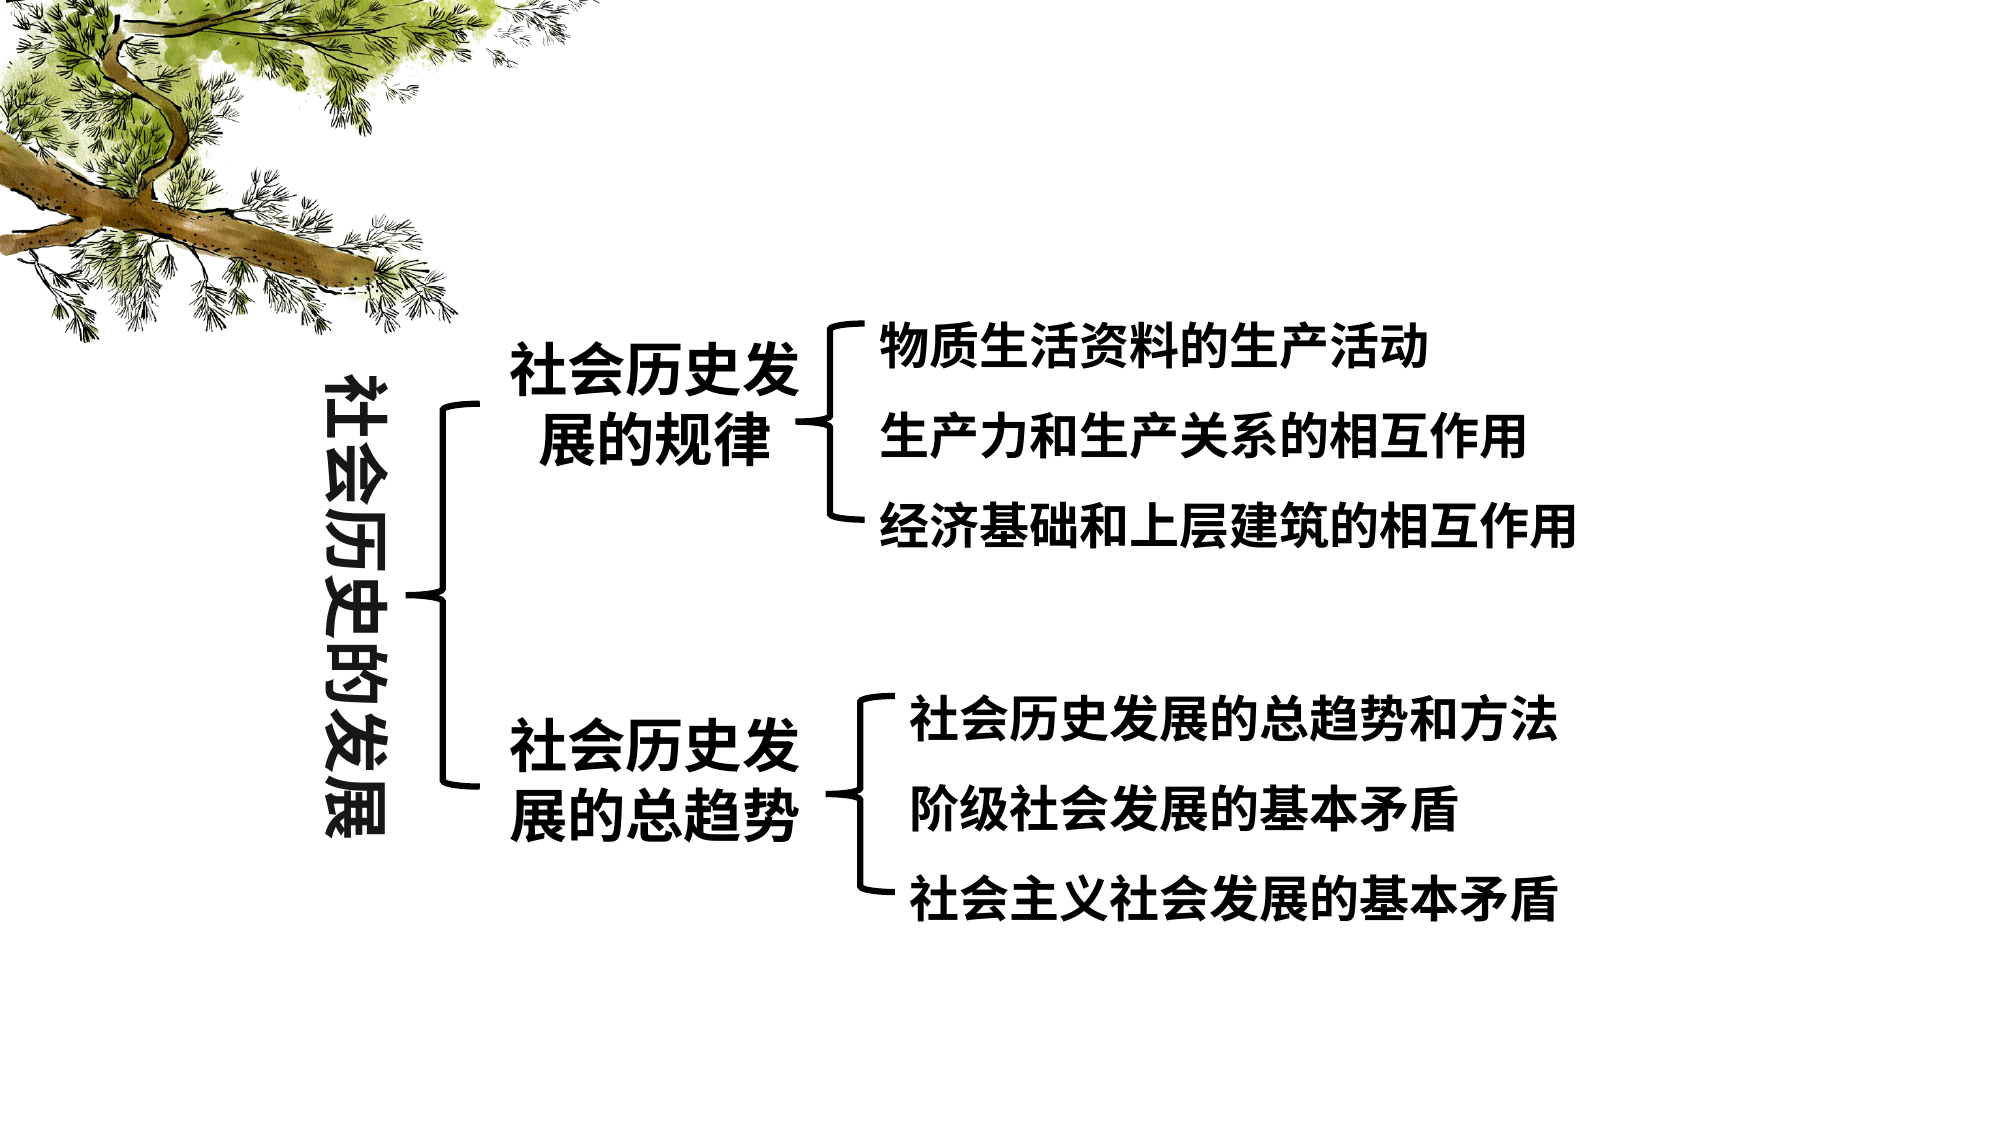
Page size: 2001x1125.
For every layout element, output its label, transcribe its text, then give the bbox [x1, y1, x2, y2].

text_box [825, 695, 894, 893]
text_box 社会历史发展的总趋势和方法 阶级社会发展的基本矛盾 社会主义社会发展的基本矛盾 [894, 649, 1687, 935]
text_box 社会历史发展的总趋势 [477, 701, 833, 857]
picture [0, 0, 632, 358]
text_box [405, 403, 480, 788]
text_box 物质生活资料的生产活动 生产力和生产关系的相互作用 经济基础和上层建筑的相互作用 [864, 277, 1657, 563]
text_box 社会历史的发展 [294, 358, 406, 859]
text_box 社会历史发展的规律 [477, 325, 833, 481]
text_box [795, 322, 864, 521]
